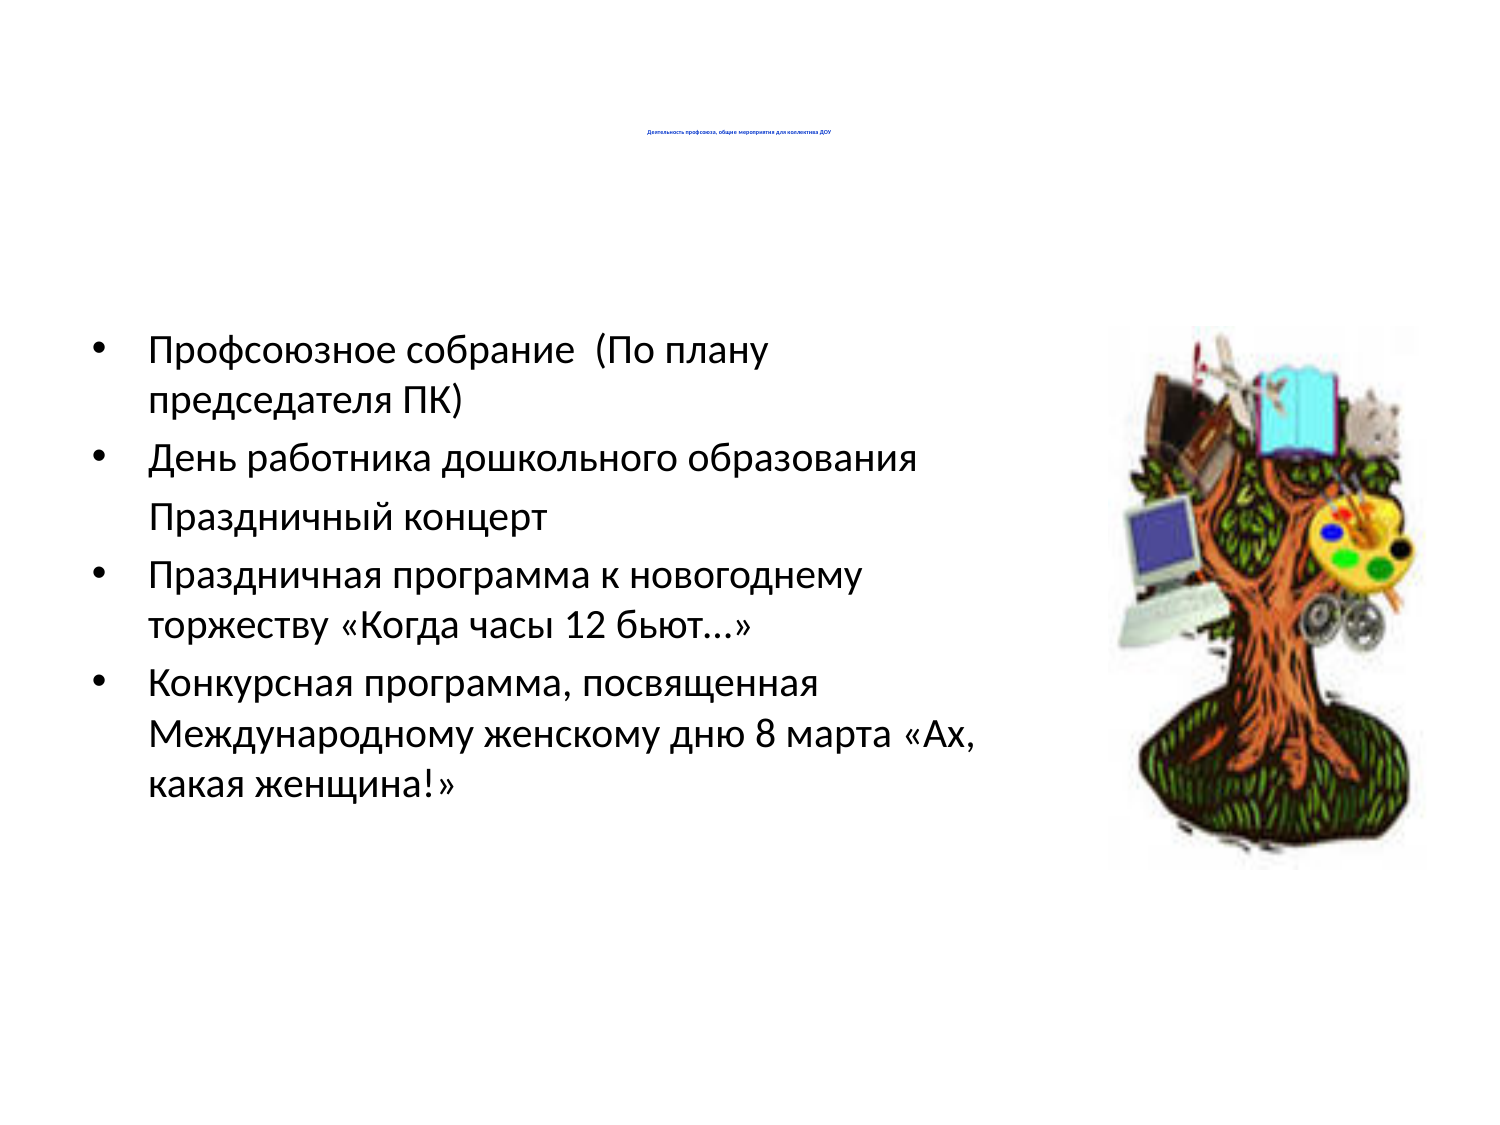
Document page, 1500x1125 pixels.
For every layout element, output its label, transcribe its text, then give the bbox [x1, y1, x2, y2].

title Деятельность профсоюза, общие мероприятия для коллектива ДОУ [64, 54, 1416, 197]
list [1108, 326, 1429, 870]
list Профсоюзное собрание (По плану председателя ПК) День работника дошкольного образования Праздничный концерт Праздничная программа к новогоднему торжеству «Когда часы 12 бьют…» Конкурсная программа, посвященная Международному женскому дню 8 марта «Ах, какая женщина!» [76, 314, 1024, 906]
